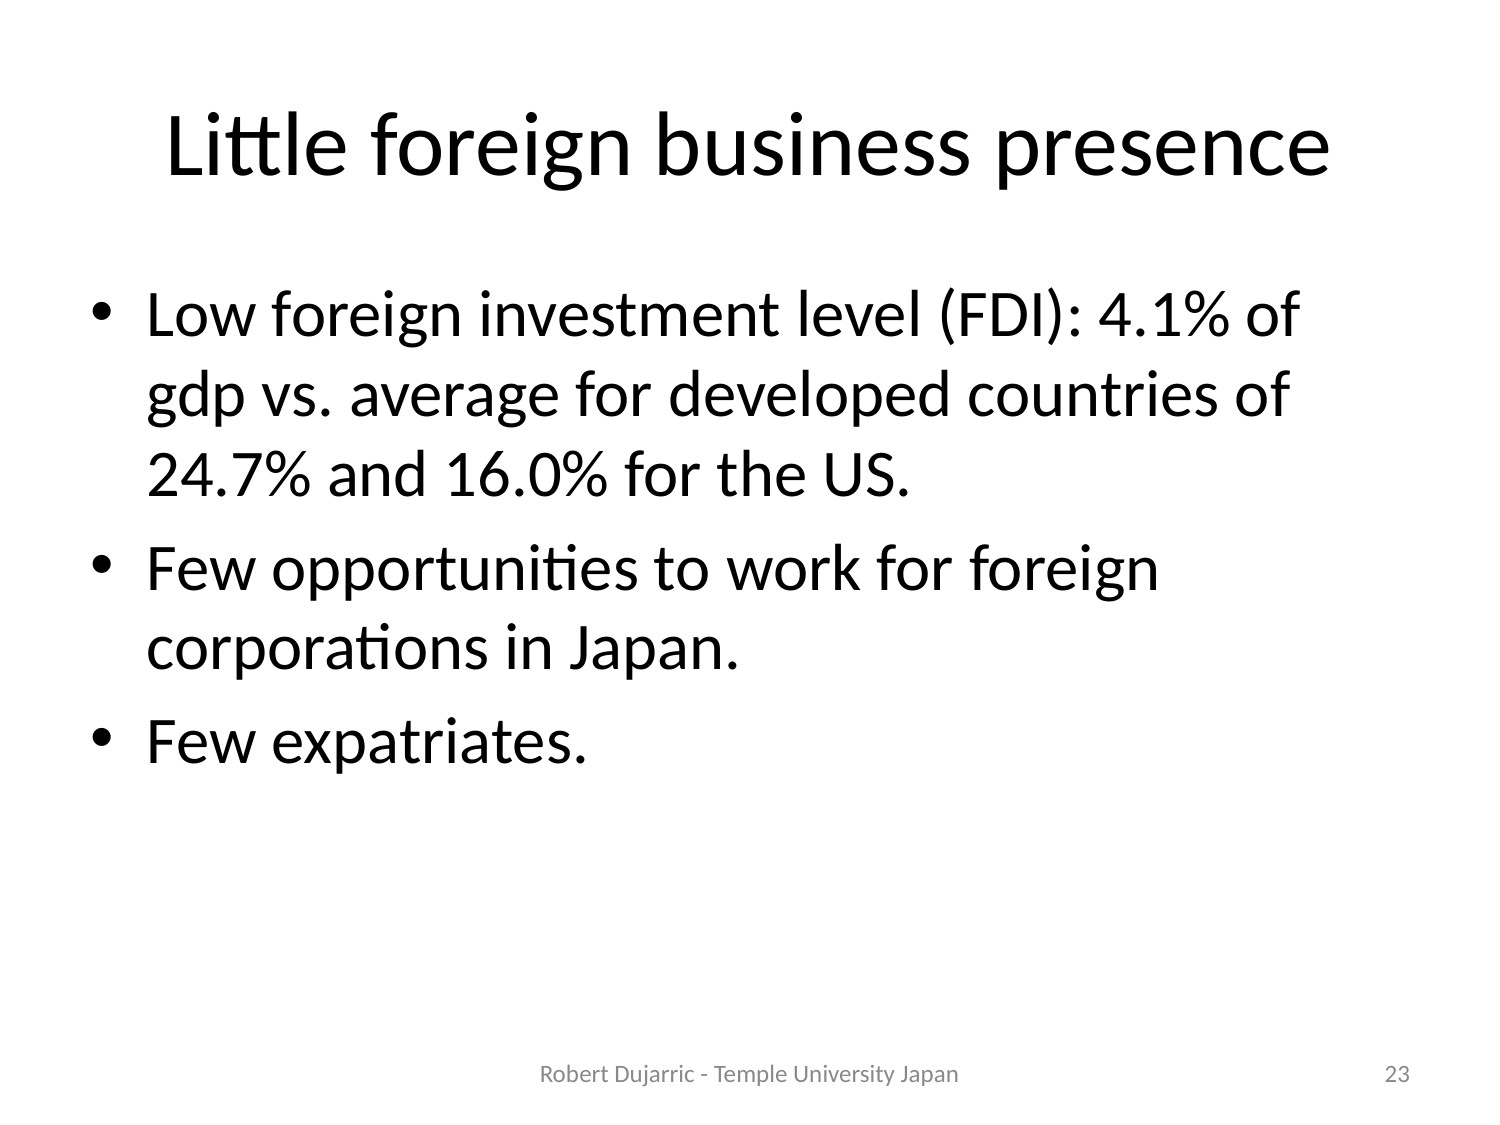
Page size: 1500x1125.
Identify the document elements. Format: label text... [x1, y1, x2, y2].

slide_number 23 [1074, 1042, 1425, 1103]
list Low foreign investment level (FDI): 4.1% of gdp vs. average for developed countries of 24.7% and 16.0% for the US. Few opportunities to work for foreign corporations in Japan. Few expatriates. [75, 262, 1425, 1005]
title Little foreign business presence [75, 45, 1425, 233]
footer Robert Dujarric - Temple University Japan [512, 1042, 988, 1103]
